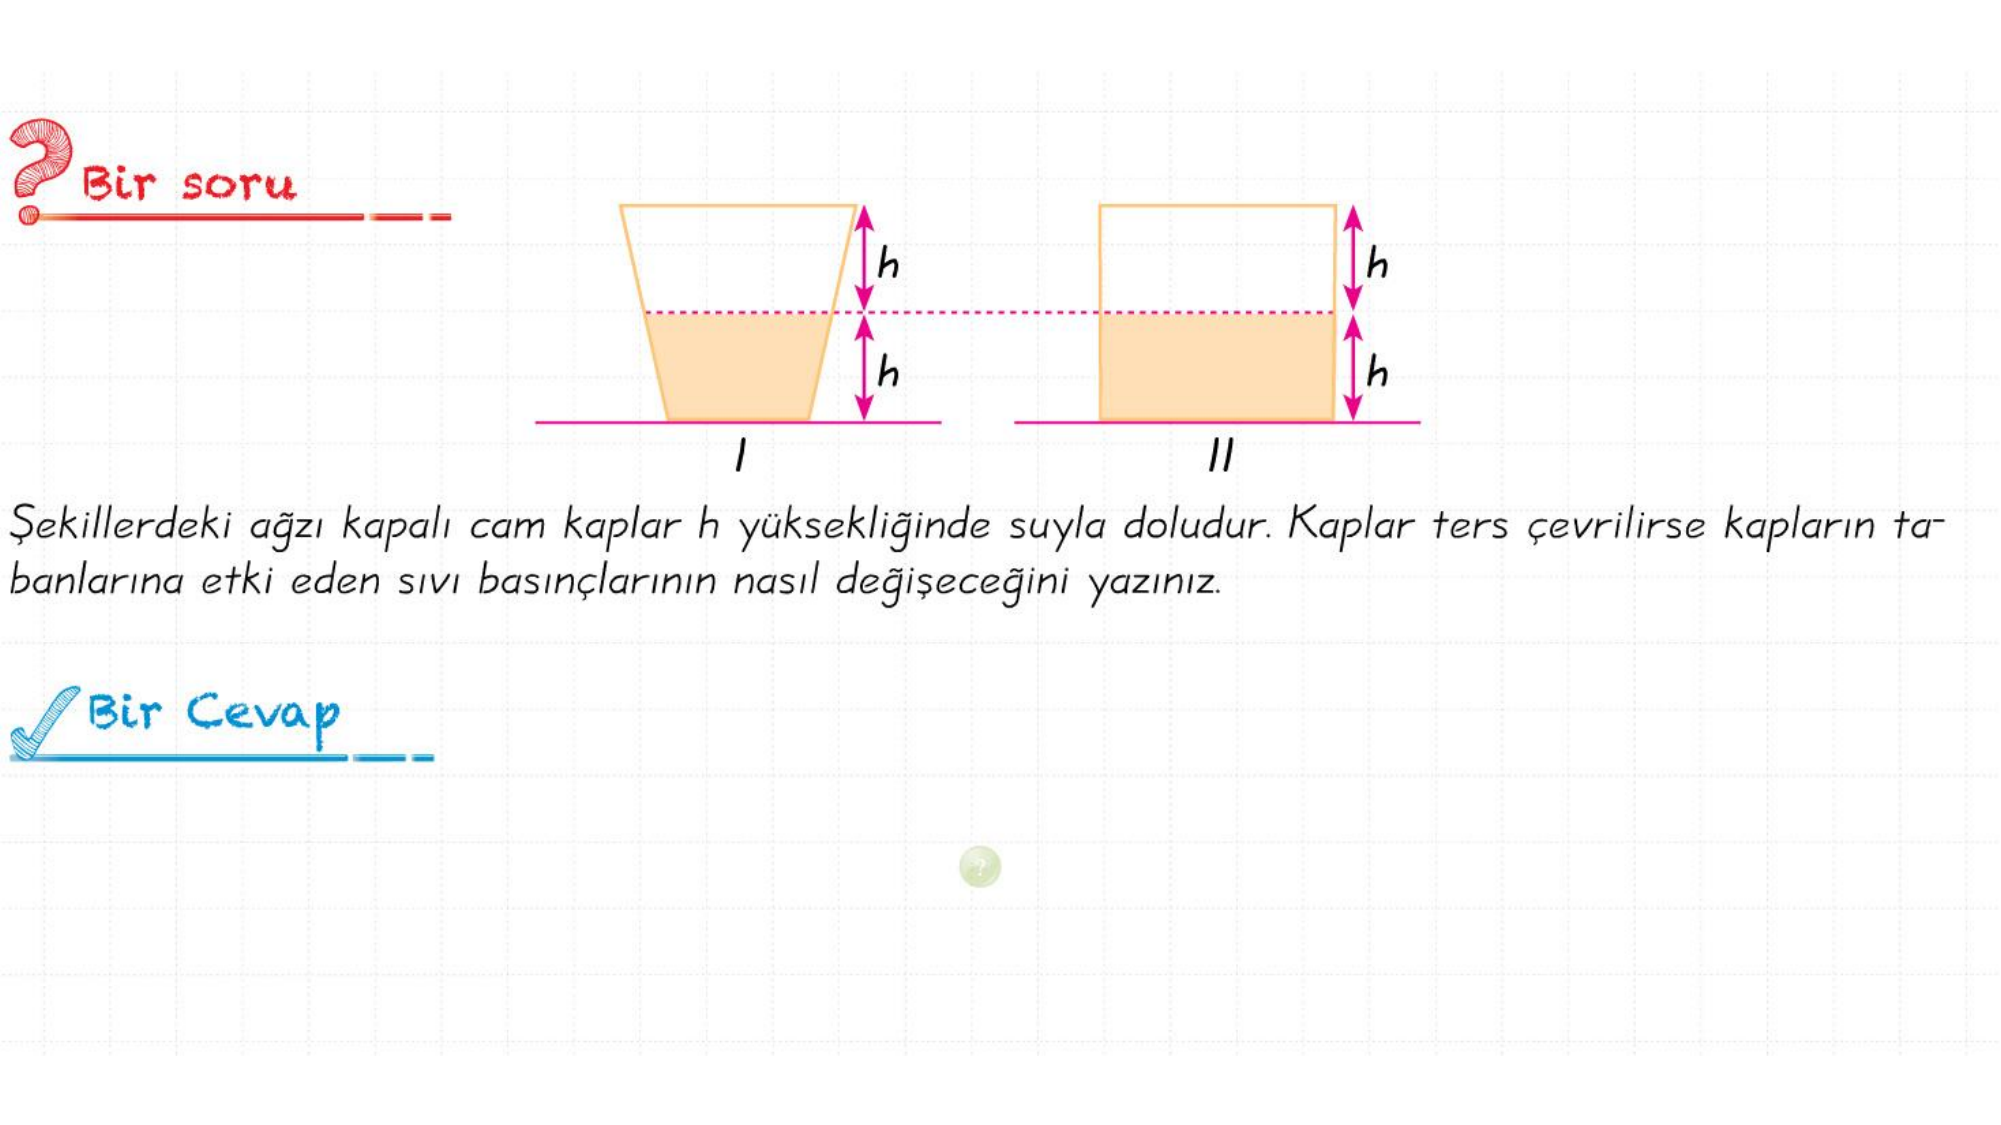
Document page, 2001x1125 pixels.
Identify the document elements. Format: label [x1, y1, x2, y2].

picture [0, 69, 2000, 1056]
